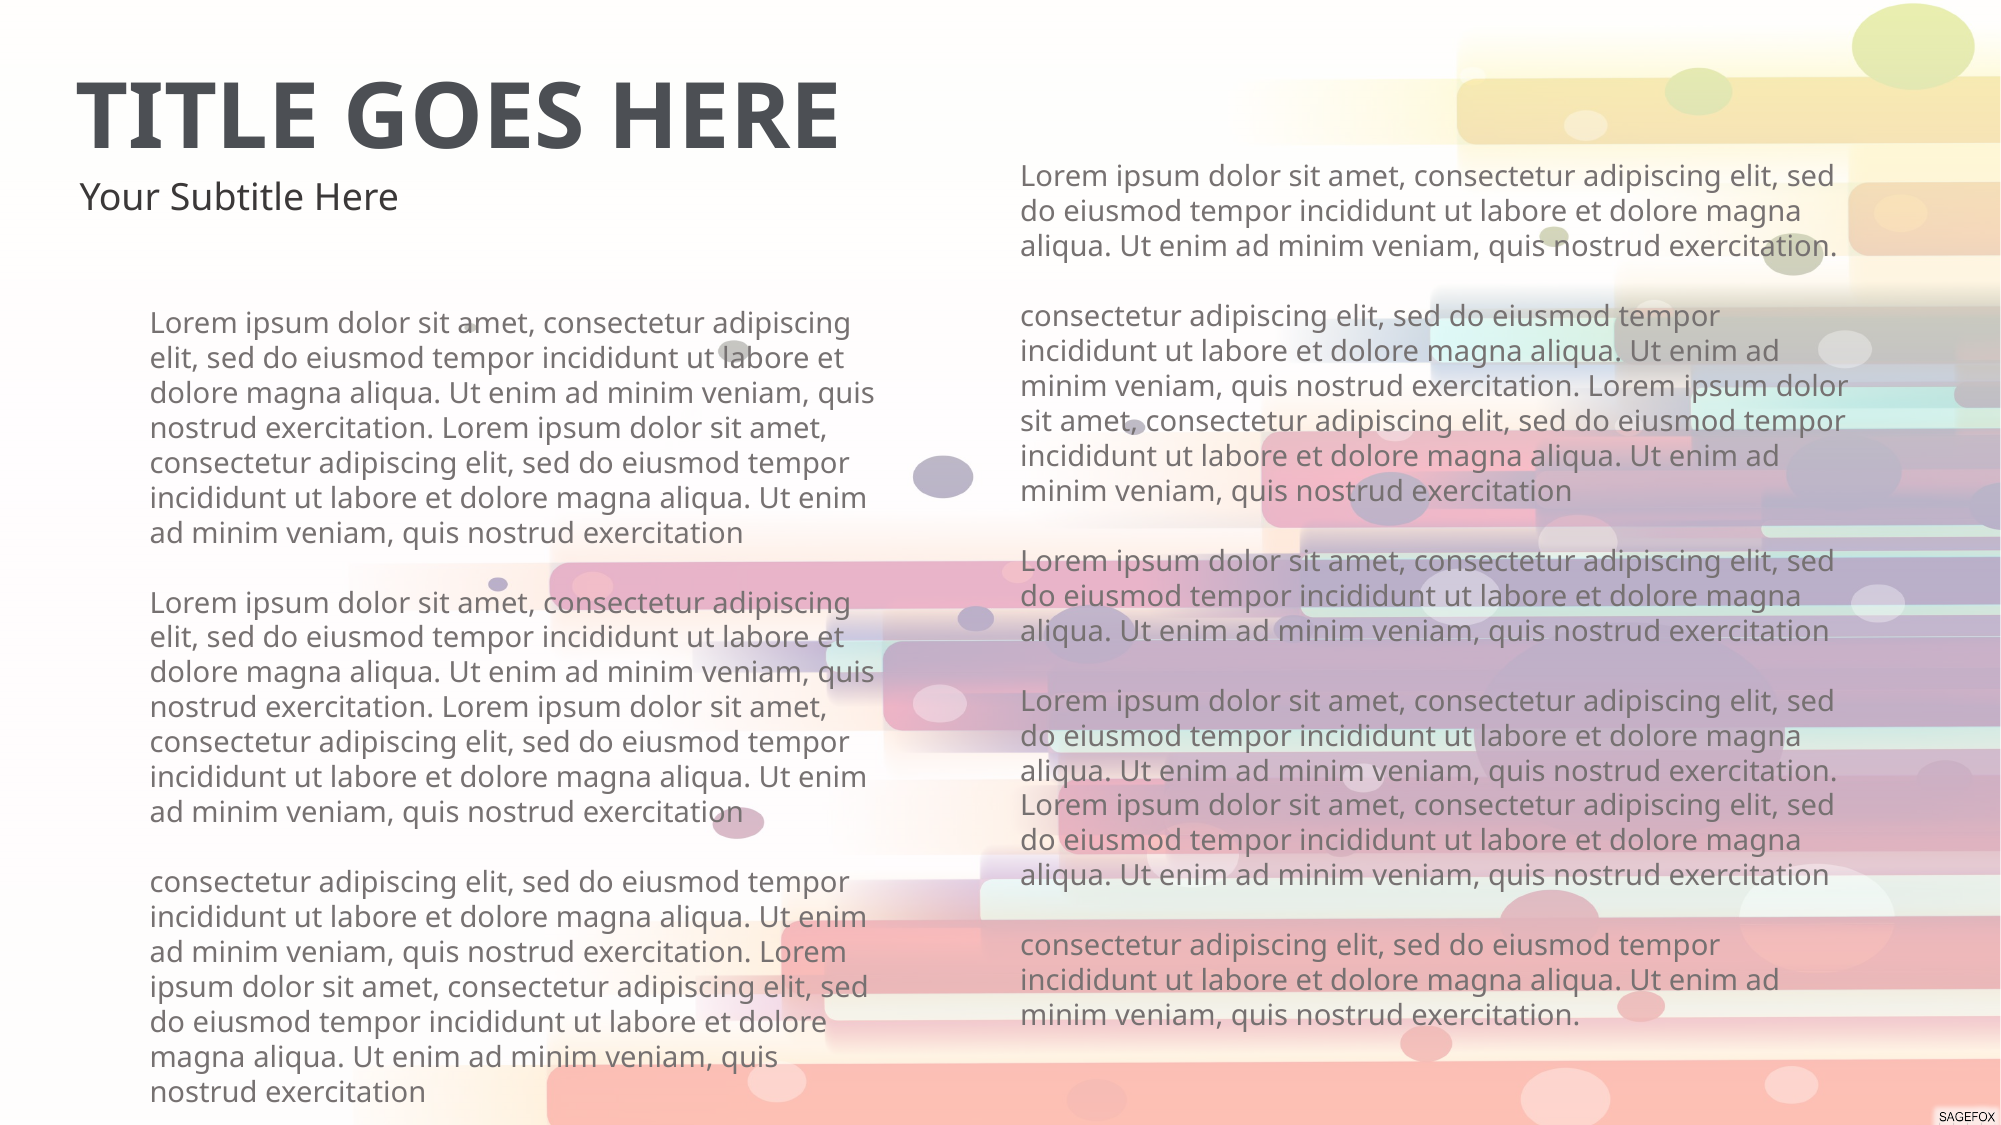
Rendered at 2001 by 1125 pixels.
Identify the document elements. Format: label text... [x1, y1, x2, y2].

text_box Lorem ipsum dolor sit amet, consectetur adipiscing elit, sed do eiusmod tempor incididunt ut labore et dolore magna aliqua. Ut enim ad minim veniam, quis nostrud exercitation. consectetur adipiscing elit, sed do eiusmod tempor incididunt ut labore et dolore magna aliqua. Ut enim ad minim veniam, quis nostrud exercitation. Lorem ipsum dolor sit amet, consectetur adipiscing elit, sed do eiusmod tempor incididunt ut labore et dolore magna aliqua. Ut enim ad minim veniam, quis nostrud exercitation Lorem ipsum dolor sit amet, consectetur adipiscing elit, sed do eiusmod tempor incididunt ut labore et dolore magna aliqua. Ut enim ad minim veniam, quis nostrud exercitation Lorem ipsum dolor sit amet, consectetur adipiscing elit, sed do eiusmod tempor incididunt ut labore et dolore magna aliqua. Ut enim ad minim veniam, quis nostrud exercitation. Lorem ipsum dolor sit amet, consectetur adipiscing elit, sed do eiusmod tempor incididunt ut labore et dolore magna aliqua. Ut enim ad minim veniam, quis nostrud exercitation consectetur adipiscing elit, sed do eiusmod tempor incididunt ut labore et dolore magna aliqua. Ut enim ad minim veniam, quis nostrud exercitation. [1005, 150, 1876, 1039]
text_box Lorem ipsum dolor sit amet, consectetur adipiscing elit, sed do eiusmod tempor incididunt ut labore et dolore magna aliqua. Ut enim ad minim veniam, quis nostrud exercitation. Lorem ipsum dolor sit amet, consectetur adipiscing elit, sed do eiusmod tempor incididunt ut labore et dolore magna aliqua. Ut enim ad minim veniam, quis nostrud exercitation Lorem ipsum dolor sit amet, consectetur adipiscing elit, sed do eiusmod tempor incididunt ut labore et dolore magna aliqua. Ut enim ad minim veniam, quis nostrud exercitation. Lorem ipsum dolor sit amet, consectetur adipiscing elit, sed do eiusmod tempor incididunt ut labore et dolore magna aliqua. Ut enim ad minim veniam, quis nostrud exercitation consectetur adipiscing elit, sed do eiusmod tempor incididunt ut labore et dolore magna aliqua. Ut enim ad minim veniam, quis nostrud exercitation. Lorem ipsum dolor sit amet, consectetur adipiscing elit, sed do eiusmod tempor incididunt ut labore et dolore magna aliqua. Ut enim ad minim veniam, quis nostrud exercitation [134, 296, 897, 1125]
picture [1936, 1111, 1997, 1125]
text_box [60, 49, 1020, 227]
